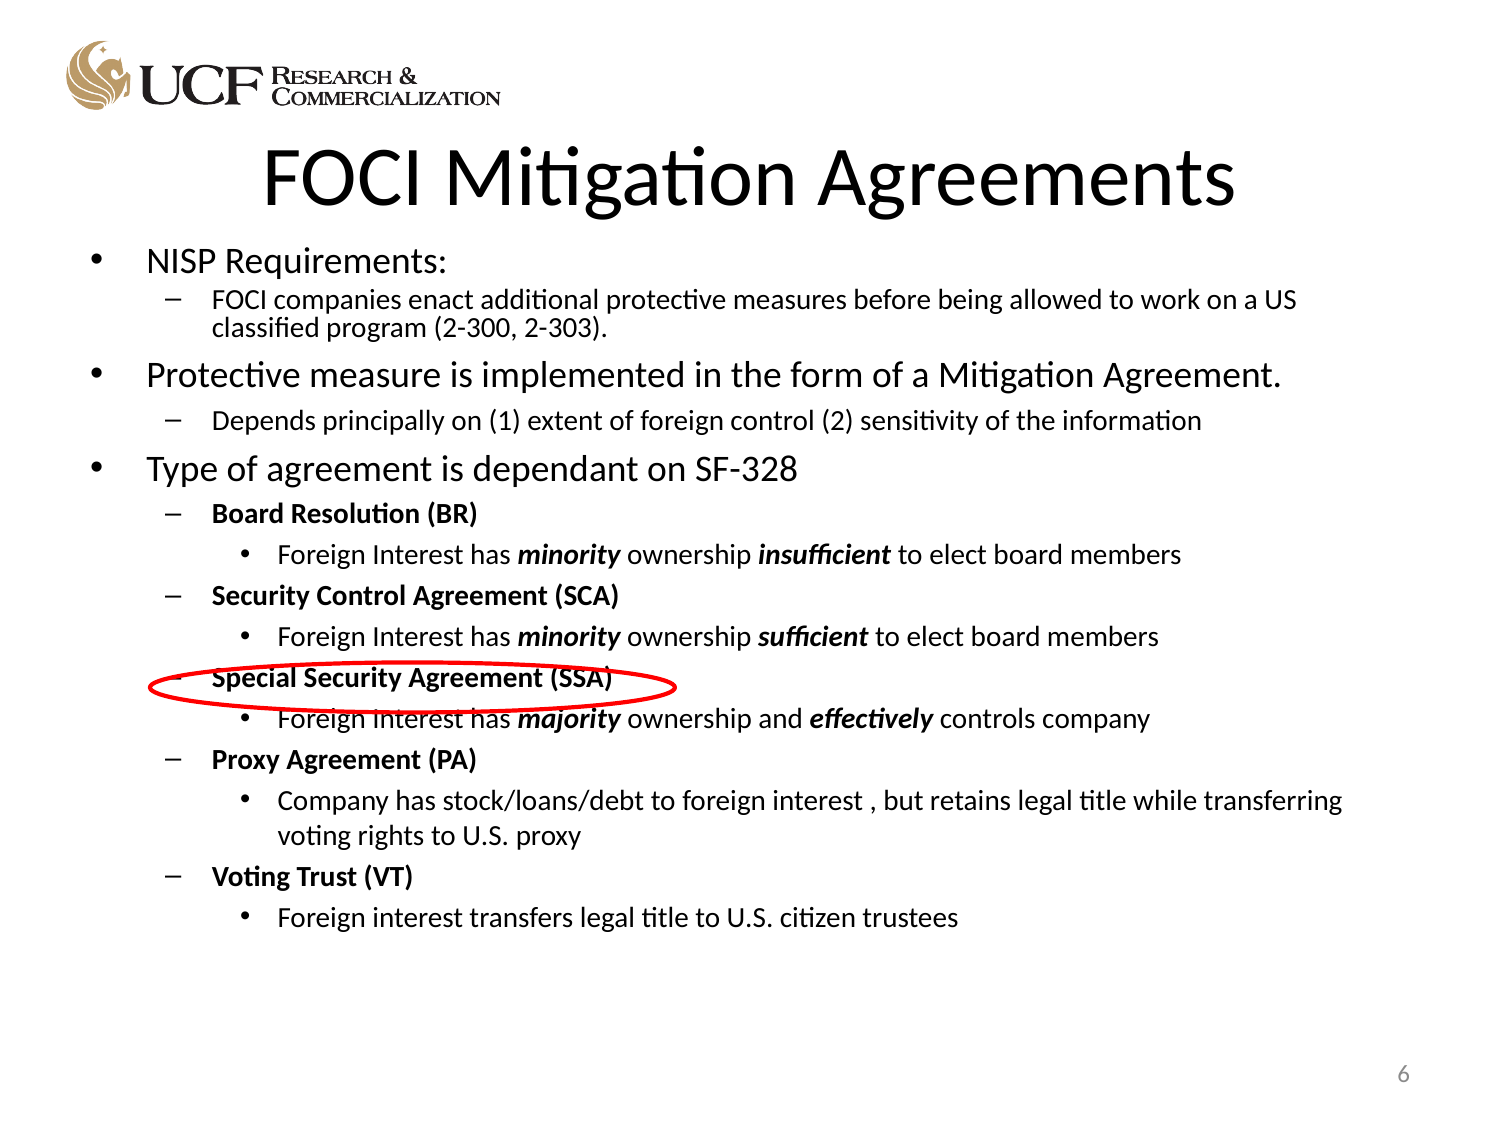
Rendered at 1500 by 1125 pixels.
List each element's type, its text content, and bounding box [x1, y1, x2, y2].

list NISP Requirements: FOCI companies enact additional protective measures before being allowed to work on a US classified program (2-300, 2-303). Protective measure is implemented in the form of a Mitigation Agreement. Depends principally on (1) extent of foreign control (2) sensitivity of the information Type of agreement is dependant on SF-328 Board Resolution (BR) Foreign Interest has minority ownership insufficient to elect board members Security Control Agreement (SCA) Foreign Interest has minority ownership sufficient to elect board members Special Security Agreement (SSA) Foreign Interest has majority ownership and effectively controls company Proxy Agreement (PA) Company has stock/loans/debt to foreign interest , but retains legal title while transferring voting rights to U.S. proxy Voting Trust (VT) Foreign interest transfers legal title to U.S. citizen trustees [75, 237, 1425, 1036]
picture [62, 37, 507, 113]
slide_number 6 [1074, 1042, 1425, 1103]
text_box [147, 660, 677, 715]
title FOCI Mitigation Agreements [75, 112, 1425, 230]
